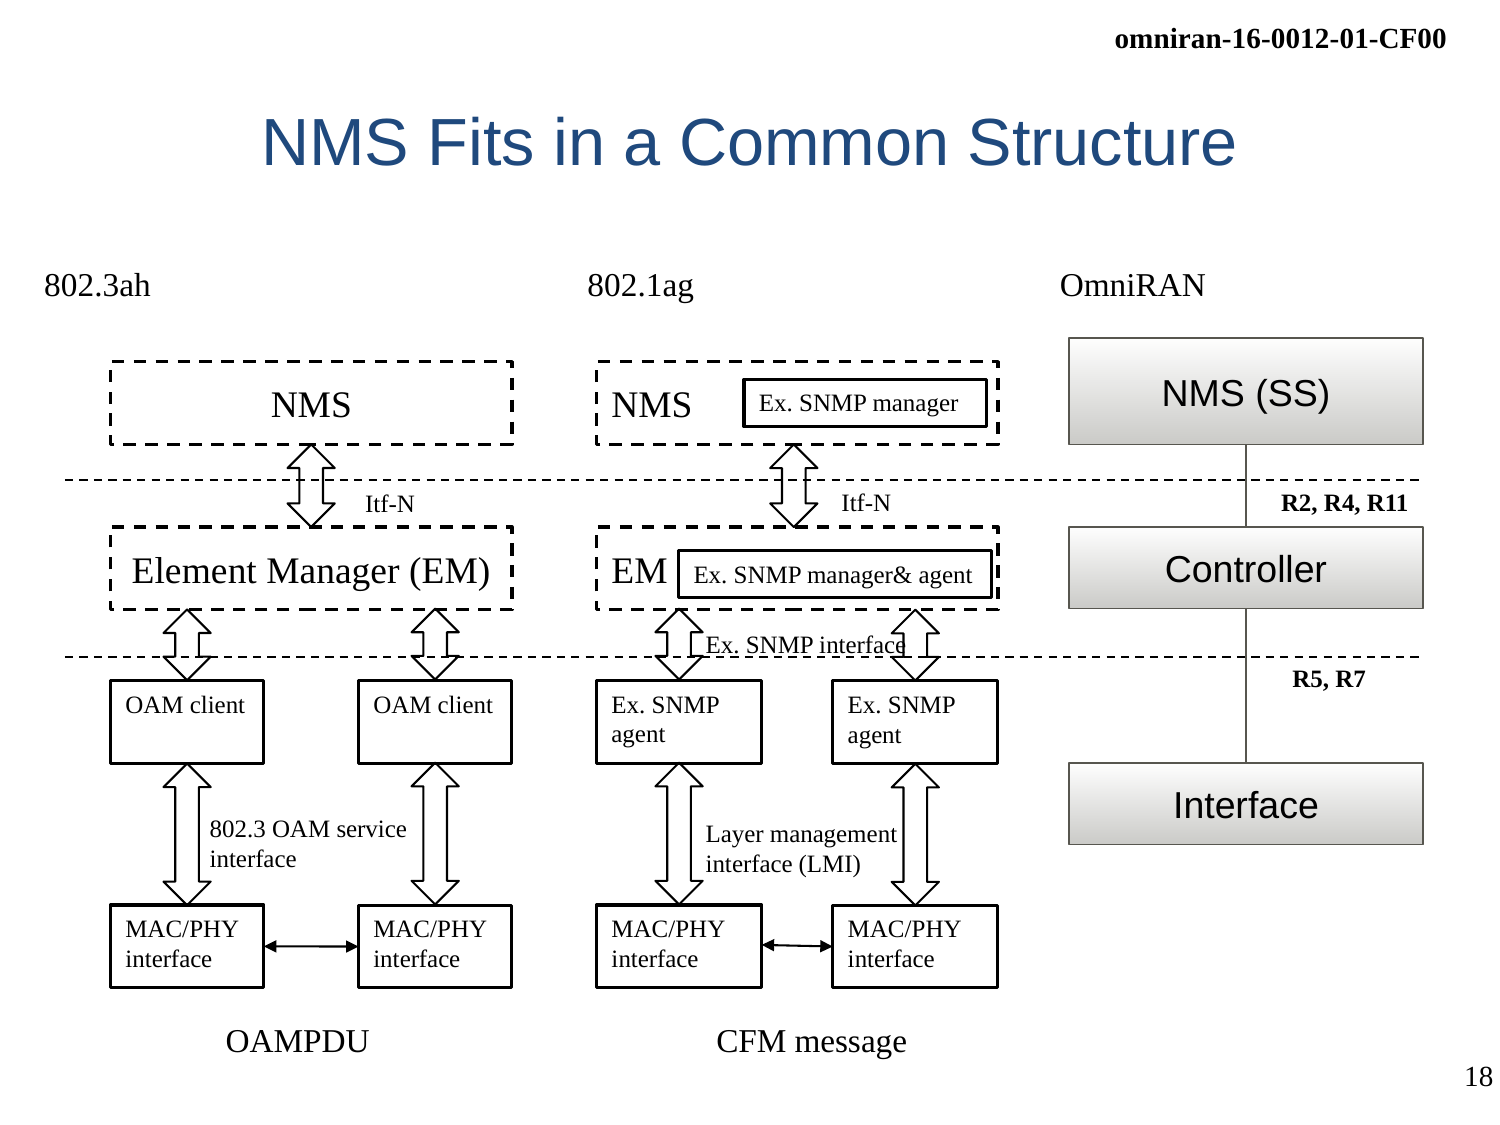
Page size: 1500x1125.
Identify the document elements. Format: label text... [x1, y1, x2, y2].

text_box Ex. SNMP agent [596, 680, 762, 764]
text_box [411, 610, 459, 656]
text_box OAM client [358, 680, 512, 764]
text_box Interface [1068, 763, 1424, 845]
text_box 802.1ag [572, 255, 798, 310]
text_box [664, 665, 693, 680]
text_box 802.3ah [29, 255, 254, 310]
text_box CFM message [701, 1011, 926, 1066]
title NMS Fits in a Common Structure [75, 45, 1425, 233]
text_box [420, 665, 450, 680]
text_box [655, 610, 692, 656]
text_box [287, 444, 335, 479]
text_box NMS [596, 361, 999, 445]
text_box [895, 886, 935, 906]
text_box R2, R4, R11 [1266, 478, 1430, 524]
text_box OAMPDU [210, 1011, 436, 1066]
text_box MAC/PHY interface [358, 905, 512, 988]
text_box [655, 762, 703, 905]
text_box NMS (SS) [1068, 338, 1424, 445]
text_box [163, 763, 211, 906]
text_box [163, 610, 211, 656]
text_box Ex. SNMP manager& agent [678, 550, 992, 598]
text_box Itf-N [350, 489, 623, 525]
text_box R5, R7 [1277, 665, 1388, 701]
text_box [903, 610, 927, 621]
text_box Itf-N [826, 489, 1099, 524]
text_box [287, 489, 335, 528]
text_box [411, 762, 459, 805]
text_box [770, 489, 818, 528]
text_box 802.3 OAM service interface [194, 805, 467, 881]
text_box OmniRAN [1045, 255, 1270, 310]
text_box Element Manager (EM) [110, 526, 513, 610]
text_box [411, 881, 459, 905]
text_box Layer management interface (LMI) [690, 810, 963, 886]
text_box Controller [1068, 527, 1424, 609]
text_box Ex. SNMP agent [832, 680, 998, 764]
text_box EM [596, 527, 999, 610]
text_box Ex. SNMP interface [690, 621, 963, 656]
text_box Ex. SNMP manager [744, 379, 987, 427]
text_box [900, 666, 930, 681]
text_box MAC/PHY interface [832, 905, 998, 988]
text_box [770, 444, 818, 479]
text_box [891, 763, 939, 810]
text_box MAC/PHY interface [110, 905, 264, 988]
text_box [171, 665, 203, 681]
text_box NMS [110, 361, 513, 445]
text_box OAM client [110, 680, 264, 764]
text_box MAC/PHY interface [596, 905, 762, 988]
